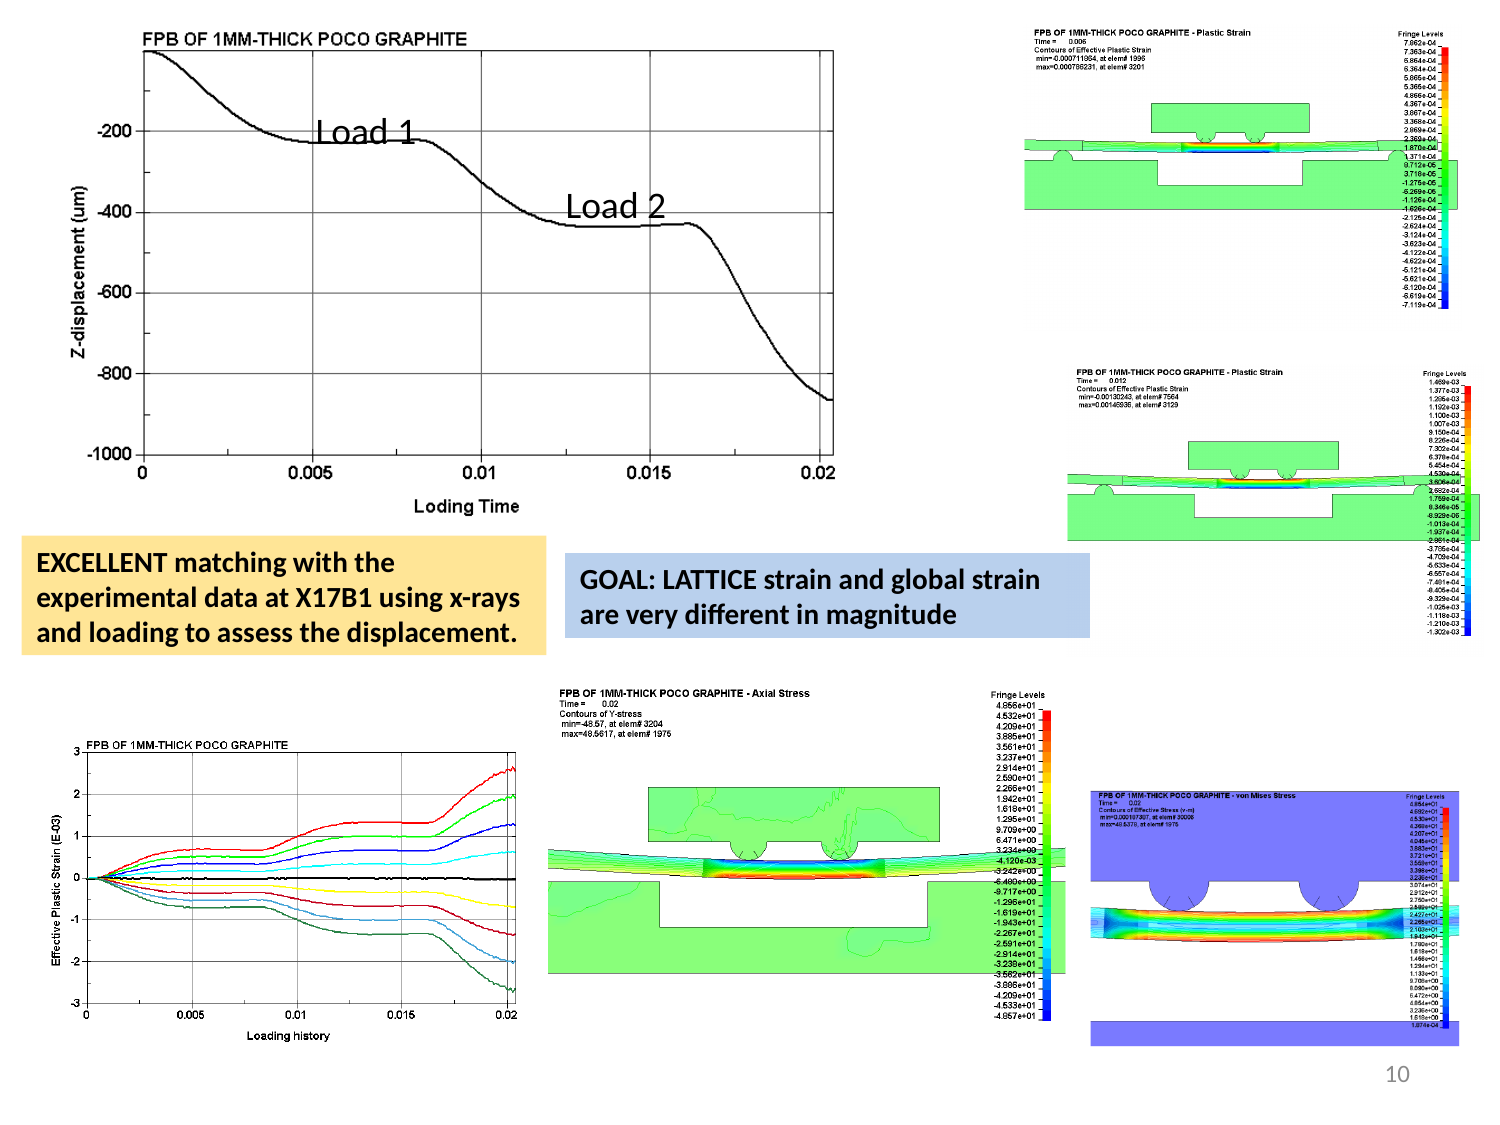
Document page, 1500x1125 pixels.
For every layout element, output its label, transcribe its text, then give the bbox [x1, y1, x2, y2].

picture [1066, 364, 1484, 657]
picture [1089, 787, 1461, 1048]
picture [1023, 24, 1462, 332]
text_box EXCELLENT matching with the experimental data at X17B1 using x-rays and loading to assess the displacement. [21, 535, 547, 656]
picture [546, 683, 1067, 1048]
picture [36, 733, 540, 1048]
picture [62, 20, 873, 525]
text_box GOAL: LATTICE strain and global strain are very different in magnitude [565, 553, 1061, 638]
slide_number 10 [1074, 1042, 1425, 1103]
